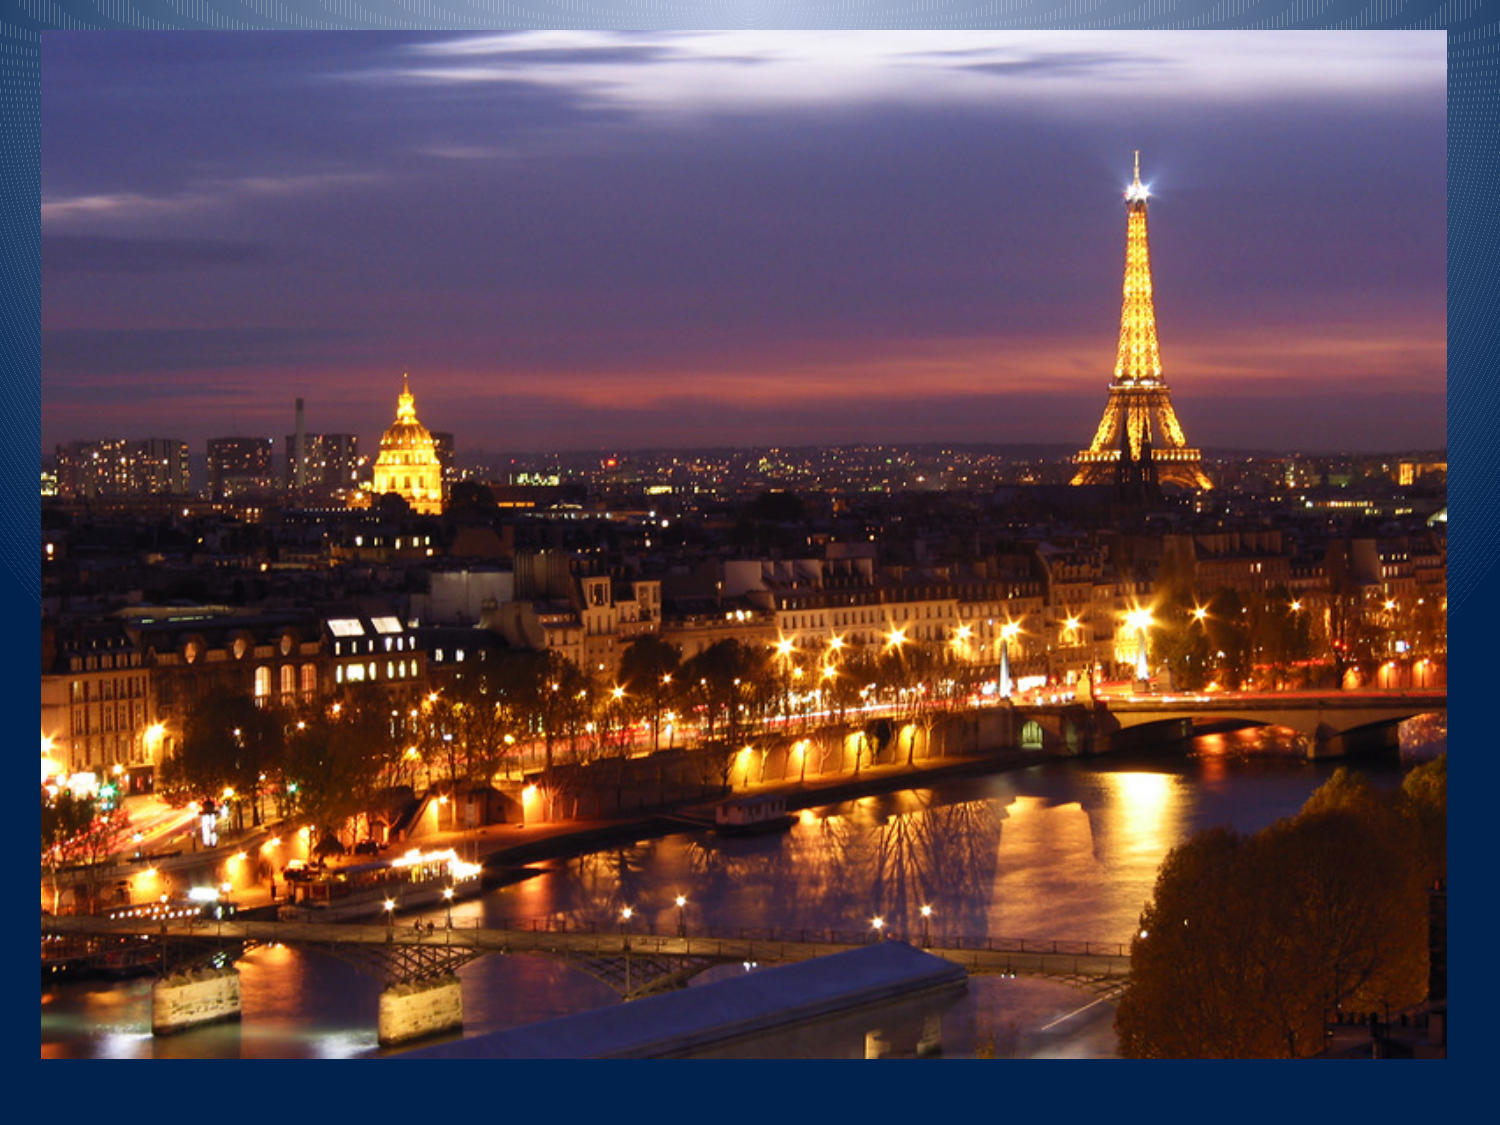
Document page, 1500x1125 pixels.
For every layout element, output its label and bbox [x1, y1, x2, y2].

list [41, 30, 1448, 1059]
